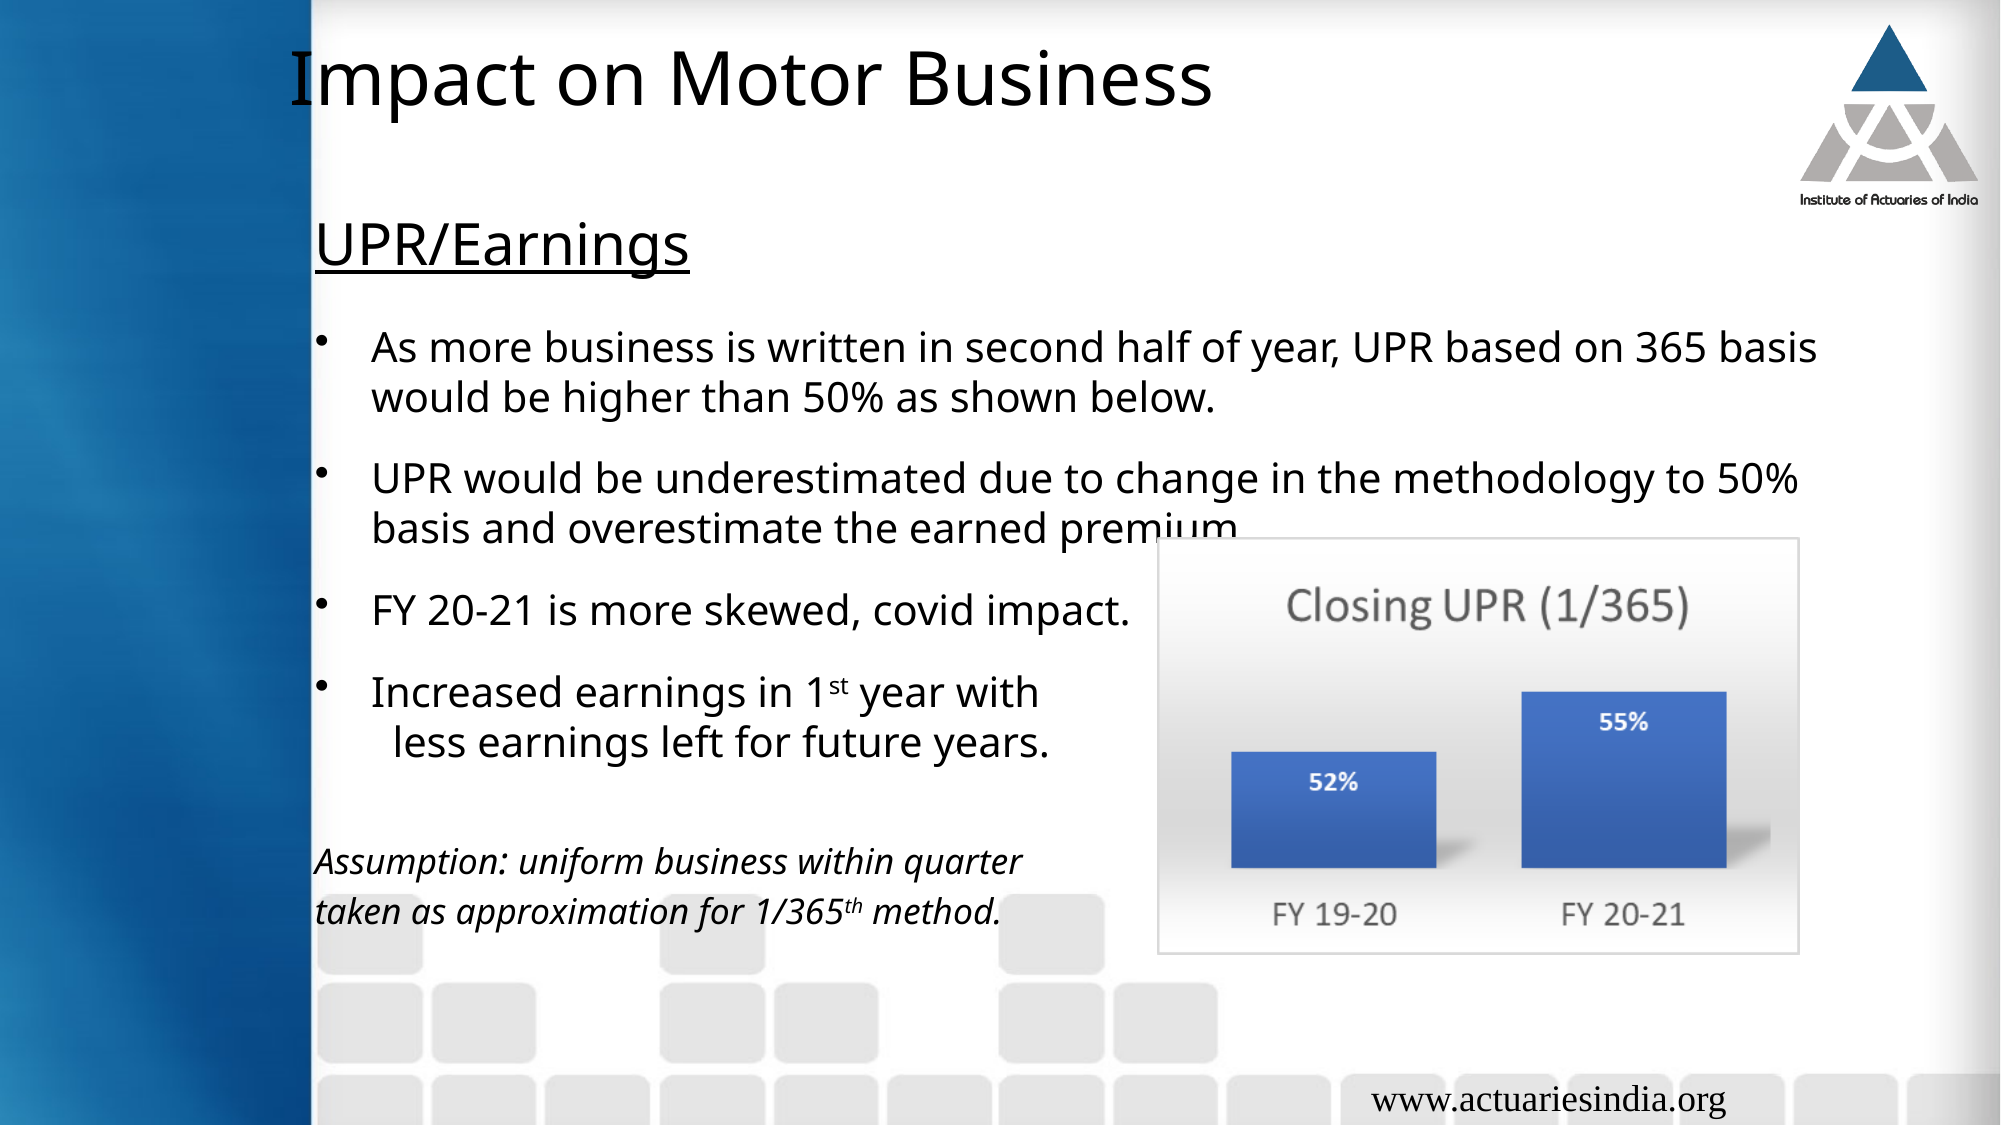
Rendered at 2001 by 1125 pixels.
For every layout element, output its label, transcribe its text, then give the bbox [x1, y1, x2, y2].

picture [0, 0, 2001, 1125]
text_box Impact on Motor Business [275, 23, 1465, 152]
text_box UPR/Earnings As more business is written in second half of year, UPR based on 365 basis would be higher than 50% as shown below. UPR would be underestimated due to change in the methodology to 50% basis and overestimate the earned premium. FY 20-21 is more skewed, covid impact. Increased earnings in 1st year with less earnings left for future years. Assumption: uniform business within quarter taken as approximation for 1/365th method. [300, 199, 1850, 1125]
picture [1156, 537, 1801, 955]
text_box www.actuariesindia.org [1356, 1066, 1832, 1125]
